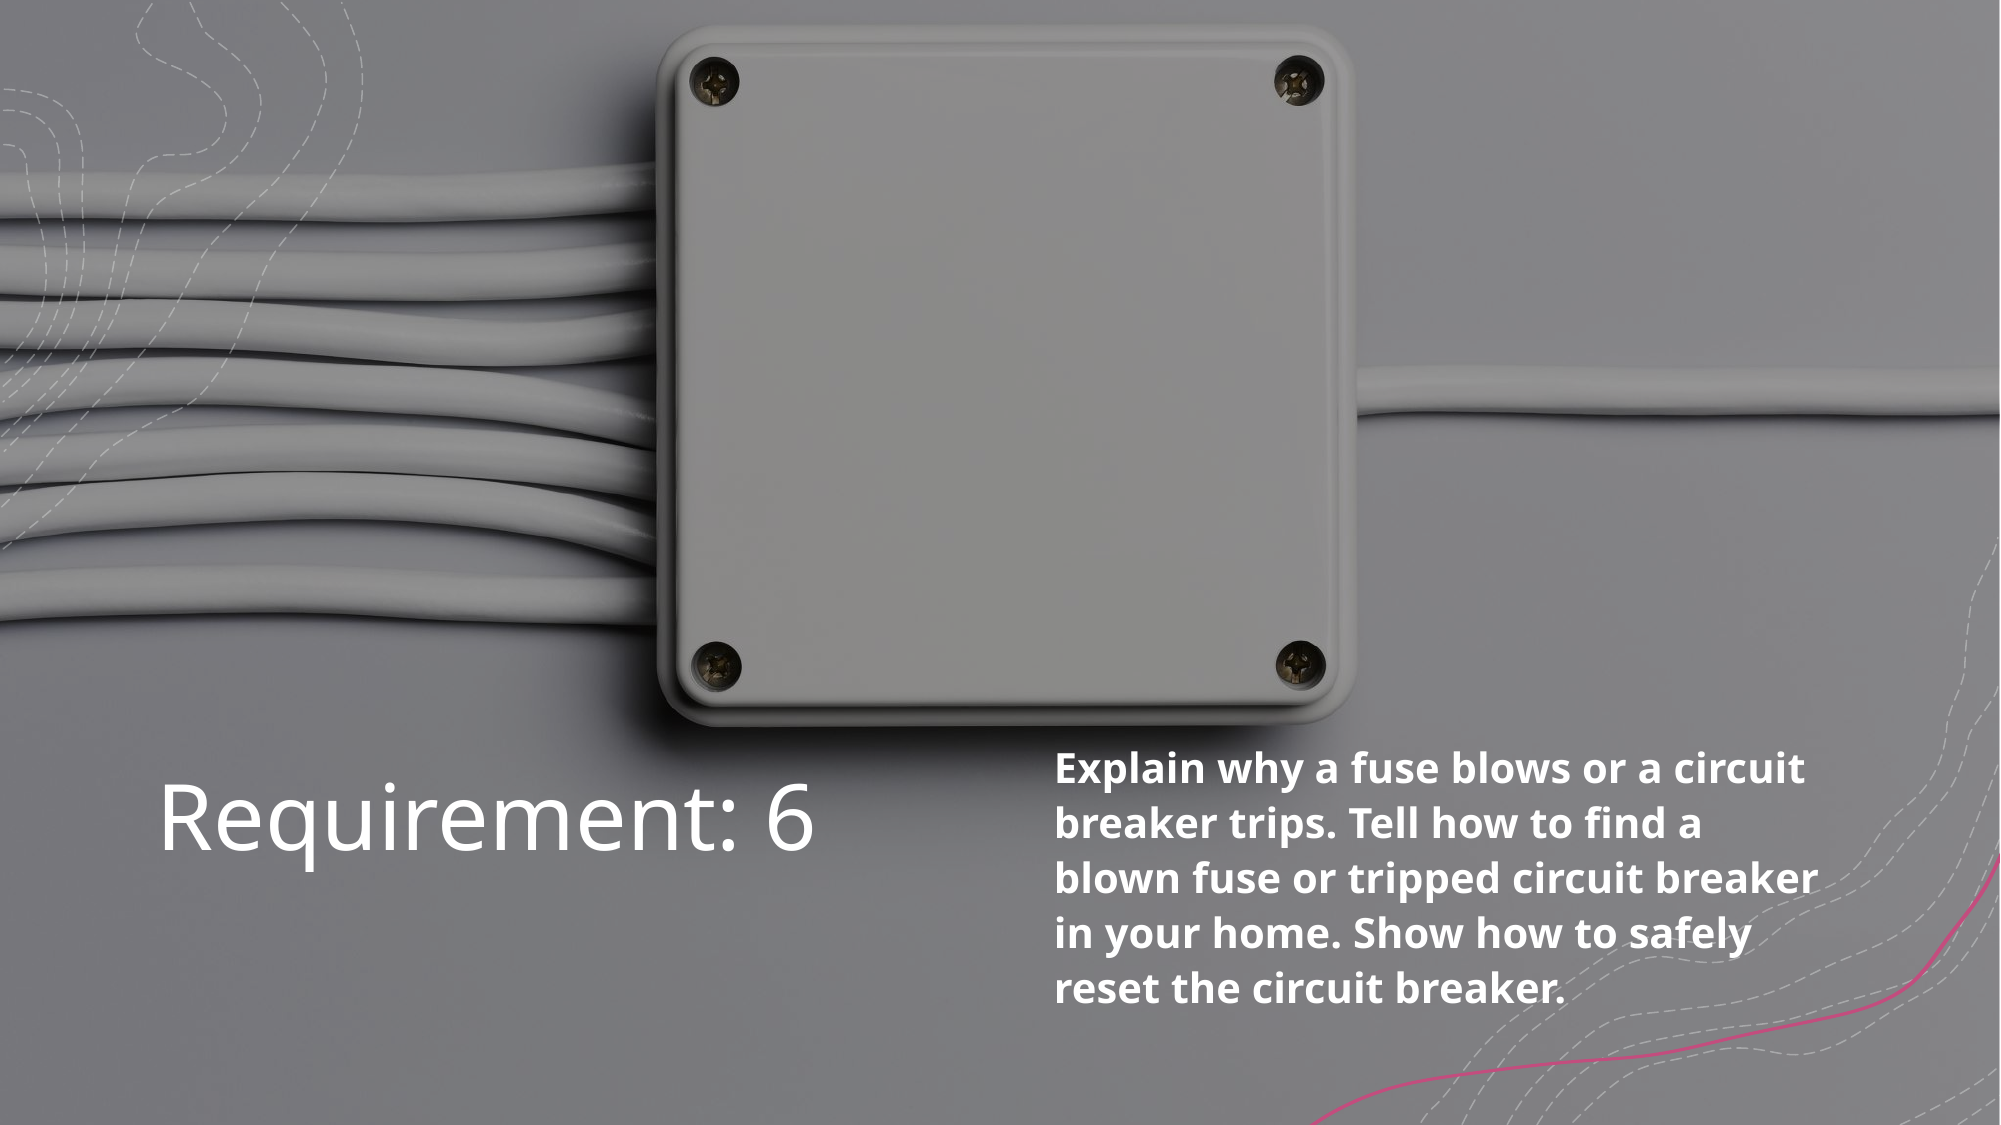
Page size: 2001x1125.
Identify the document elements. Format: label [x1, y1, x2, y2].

picture [0, 0, 2000, 1125]
text_box [1309, 537, 2000, 1125]
text_box [1, 2, 363, 549]
